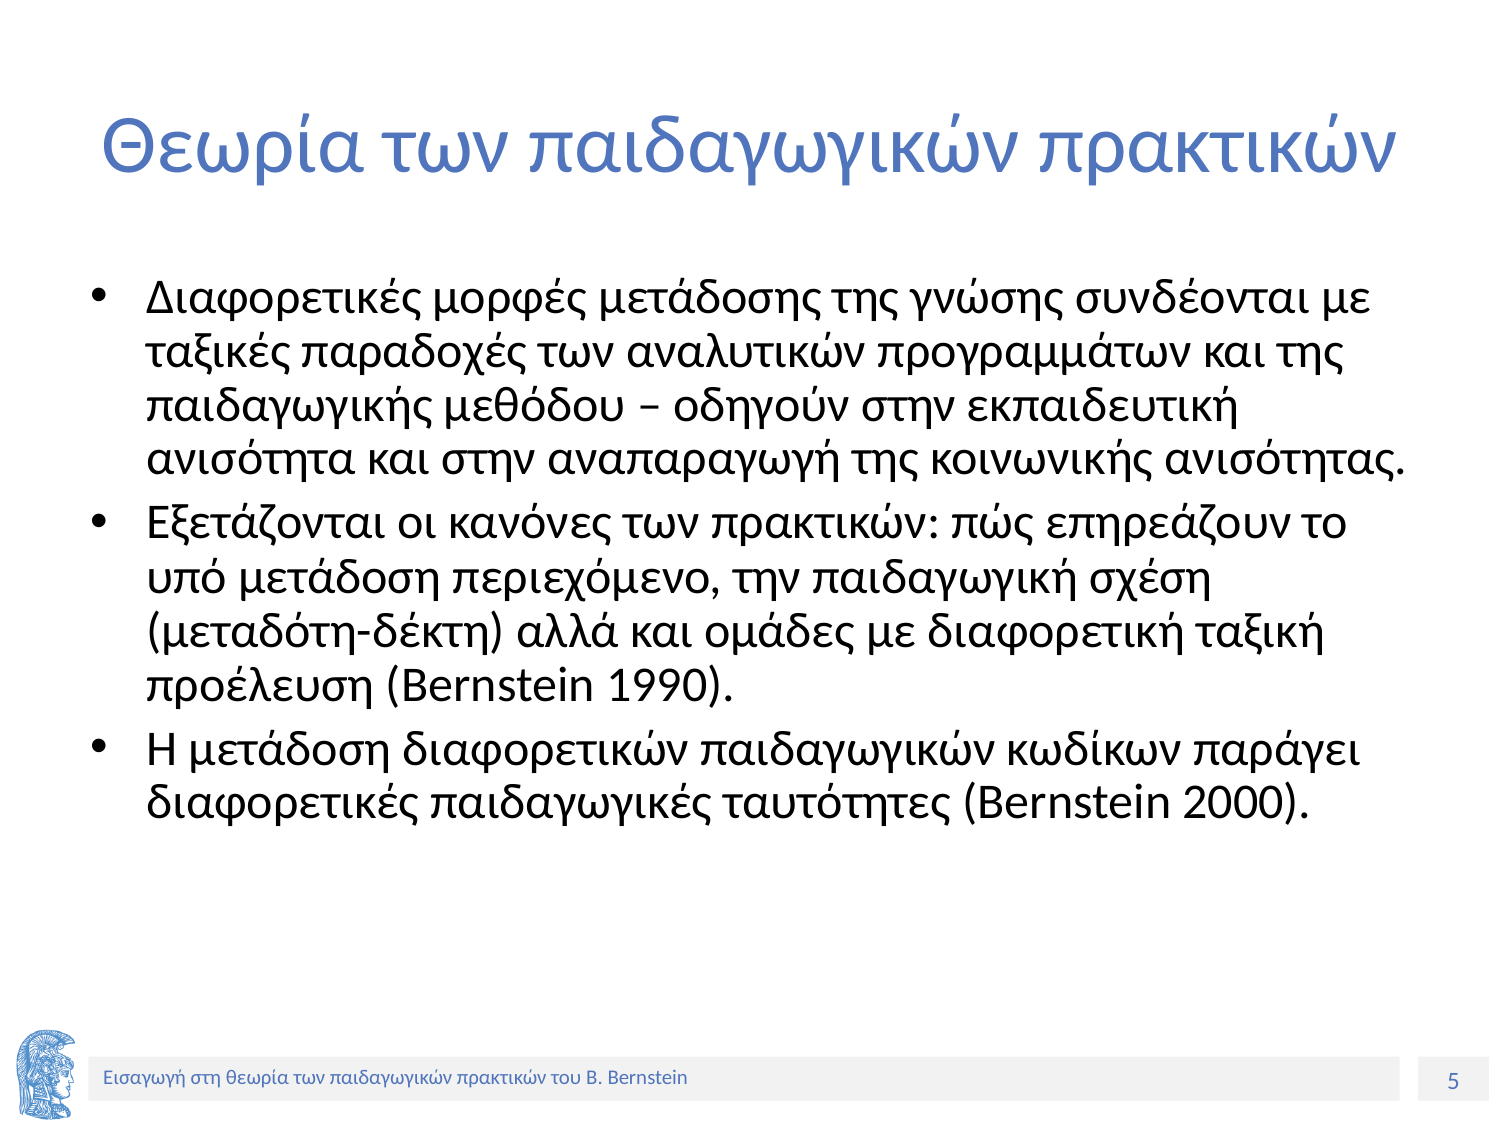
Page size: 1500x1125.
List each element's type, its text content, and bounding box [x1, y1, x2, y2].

title Θεωρία των παιδαγωγικών πρακτικών [75, 45, 1425, 233]
list Διαφορετικές μορφές μετάδοσης της γνώσης συνδέονται με ταξικές παραδοχές των αναλυτικών προγραμμάτων και της παιδαγωγικής μεθόδου – οδηγούν στην εκπαιδευτική ανισότητα και στην αναπαραγωγή της κοινωνικής ανισότητας. Εξετάζονται οι κανόνες των πρακτικών: πώς επηρεάζουν το υπό μετάδοση περιεχόμενο, την παιδαγωγική σχέση (μεταδότη-δέκτη) αλλά και ομάδες με διαφορετική ταξική προέλευση (Bernstein 1990). Η μετάδοση διαφορετικών παιδαγωγικών κωδίκων παράγει διαφορετικές παιδαγωγικές ταυτότητες (Bernstein 2000). [75, 262, 1425, 1005]
picture [9, 1026, 81, 1120]
